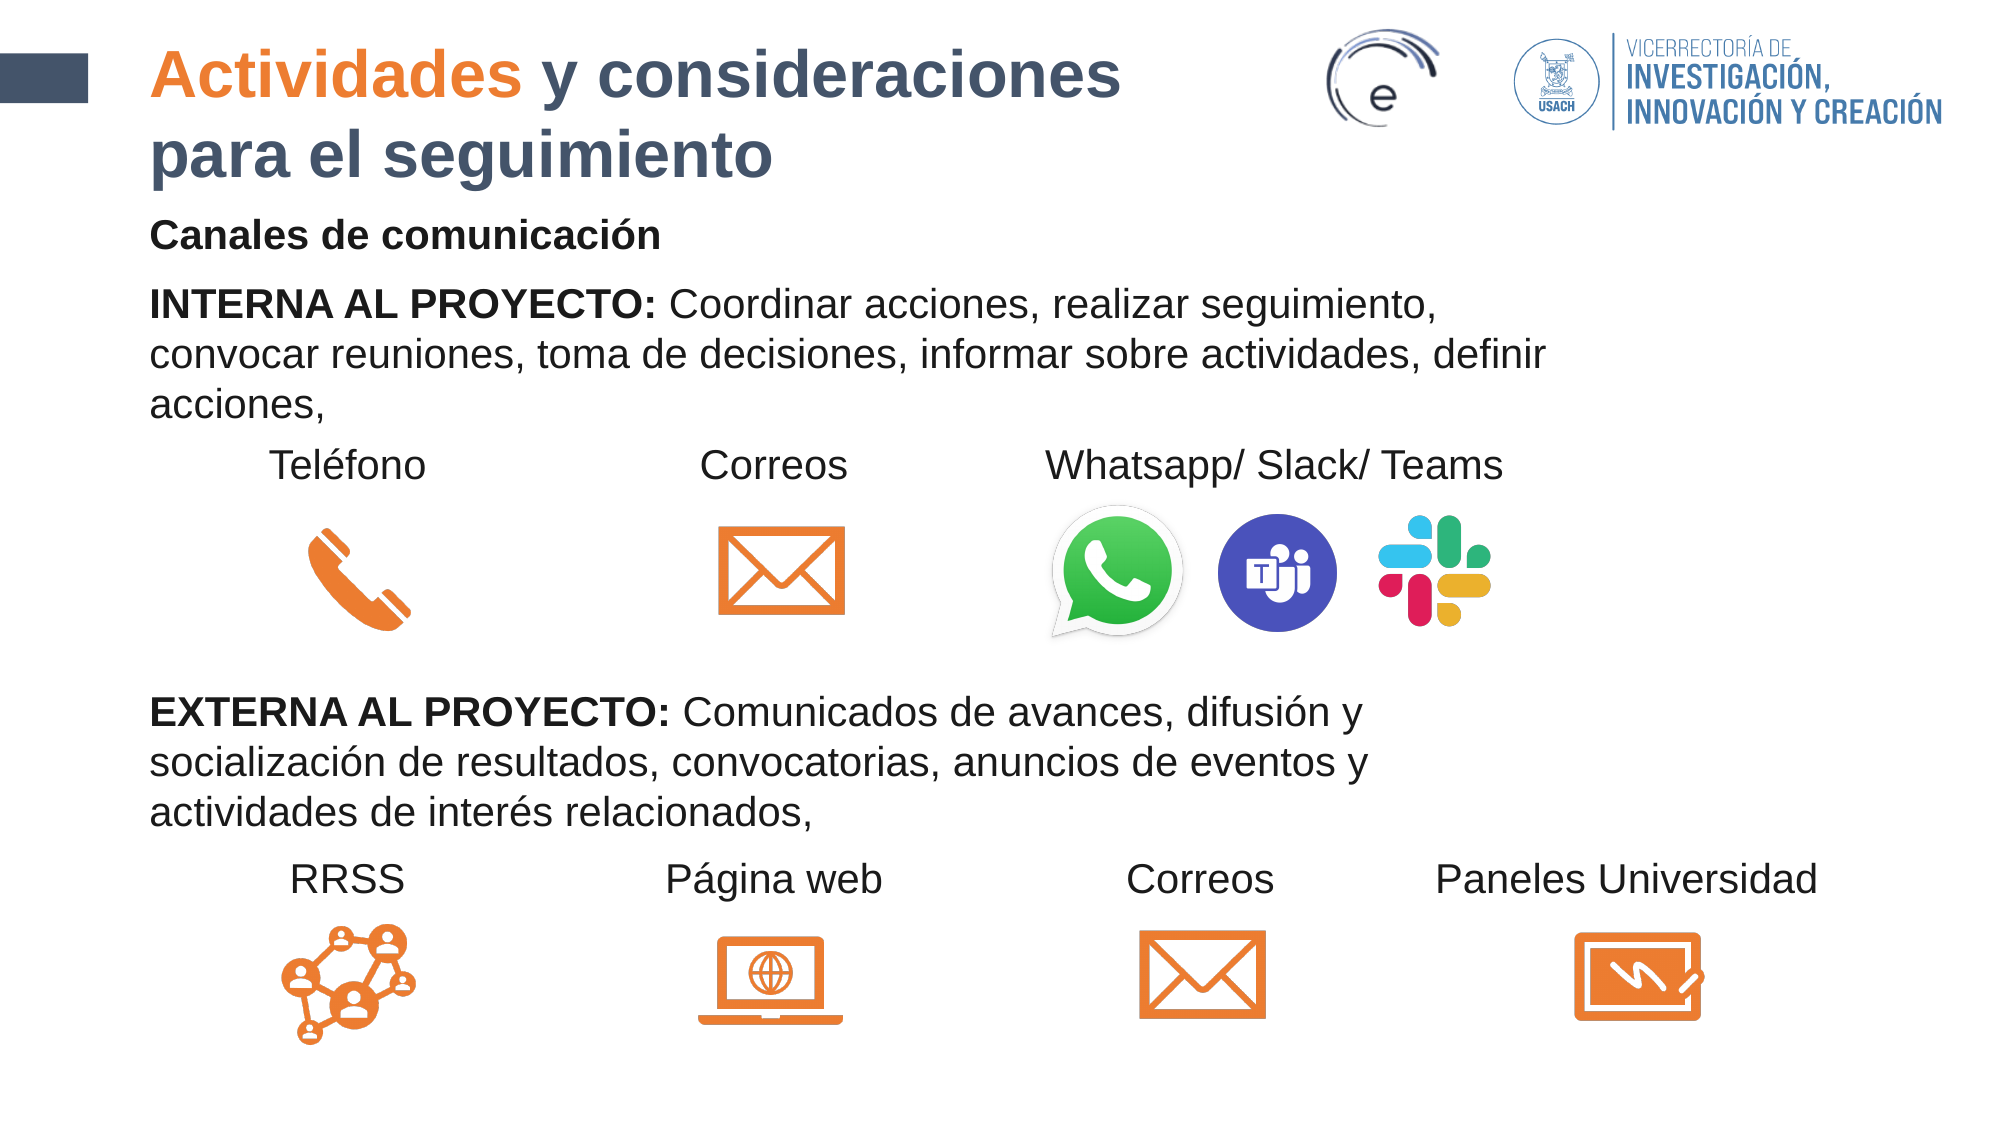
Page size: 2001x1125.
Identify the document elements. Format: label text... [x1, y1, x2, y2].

text_box Correos [987, 844, 1413, 910]
text_box EXTERNA AL PROYECTO: Comunicados de avances, difusión y socialización de resultados, convocatorias, anuncios de eventos y actividades de interés relacionados, [134, 677, 1604, 843]
picture [1503, 27, 1956, 136]
picture [1378, 515, 1491, 627]
text_box Paneles Universidad [1413, 844, 1841, 910]
text_box Whatsapp/ Slack/ Teams [987, 430, 1563, 496]
picture [1040, 494, 1196, 650]
picture [1561, 900, 1713, 1052]
text_box INTERNA AL PROYECTO: Coordinar acciones, realizar seguimiento, convocar reuniones, toma de decisiones, informar sobre actividades, definir acciones, [134, 268, 1604, 434]
picture [272, 909, 423, 1061]
text_box Canales de comunicación [134, 200, 1622, 266]
text_box [0, 53, 89, 104]
picture [695, 905, 846, 1056]
text_box Correos [560, 430, 987, 496]
text_box RRSS [134, 844, 560, 910]
text_box Teléfono [134, 430, 560, 496]
picture [1127, 898, 1278, 1050]
picture [298, 518, 421, 641]
picture [1326, 21, 1440, 136]
picture [1218, 514, 1337, 633]
text_box Actividades y consideraciones para el seguimiento [134, 23, 1279, 199]
text_box Página web [560, 844, 987, 910]
picture [706, 494, 857, 646]
